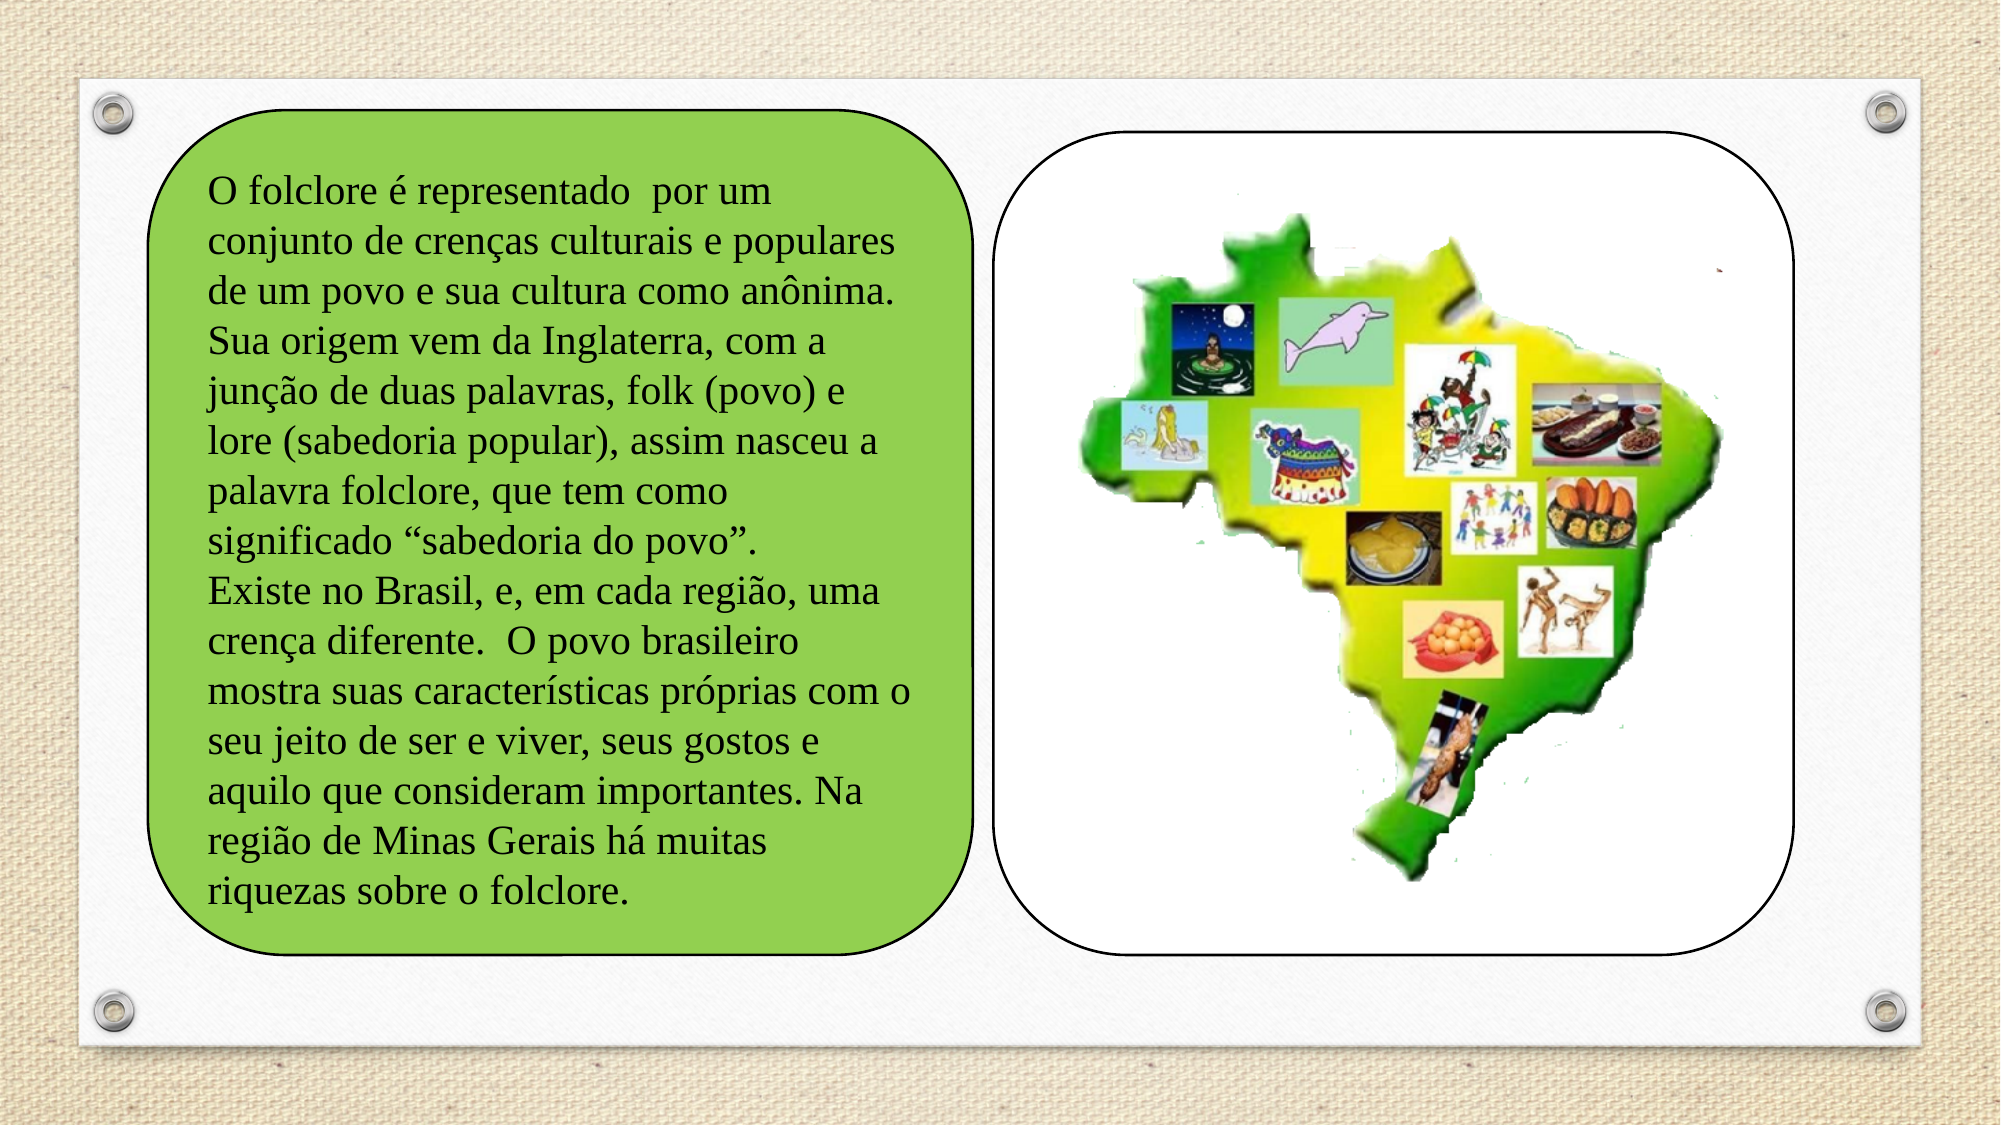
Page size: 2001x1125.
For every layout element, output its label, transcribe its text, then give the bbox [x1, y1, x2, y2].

text_box O folclore é representado por um conjunto de crenças culturais e populares de um povo e sua cultura como anônima. Sua origem vem da Inglaterra, com a junção de duas palavras, folk (povo) e lore (sabedoria popular), assim nasceu a palavra folclore, que tem como significado “sabedoria do povo”. Existe no Brasil, e, em cada região, uma crença diferente. O povo brasileiro mostra suas características próprias com o seu jeito de ser e viver, seus gostos e aquilo que consideram importantes. Na região de Minas Gerais há muitas riquezas sobre o folclore. [192, 155, 928, 971]
picture [0, 0, 2001, 1125]
text_box [146, 108, 975, 921]
text_box [992, 130, 1795, 957]
